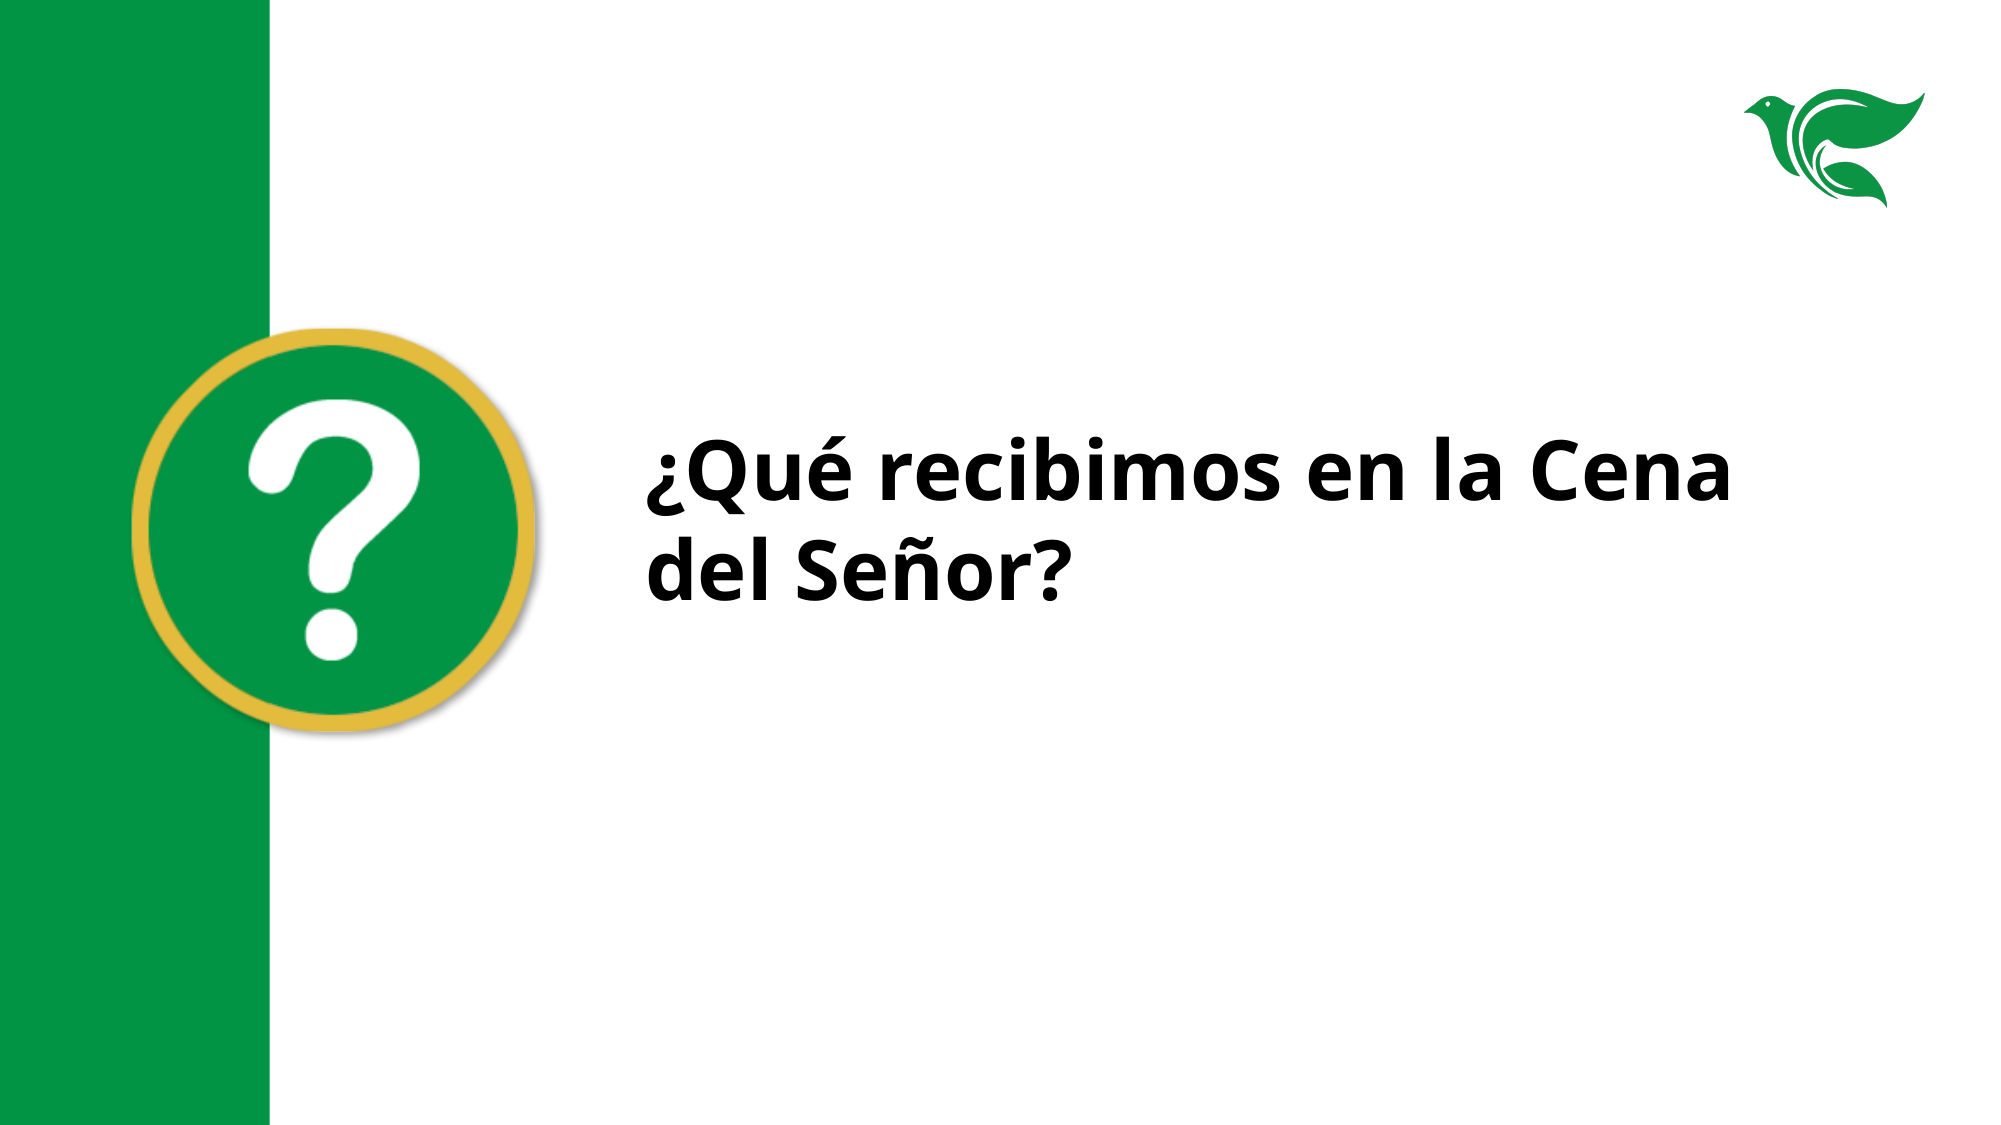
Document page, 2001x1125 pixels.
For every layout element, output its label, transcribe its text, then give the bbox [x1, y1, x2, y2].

text_box [0, 0, 270, 1125]
picture [77, 254, 592, 783]
picture [1722, 47, 1953, 240]
text_box ¿Qué recibimos en la Cena del Señor? [630, 410, 1876, 625]
